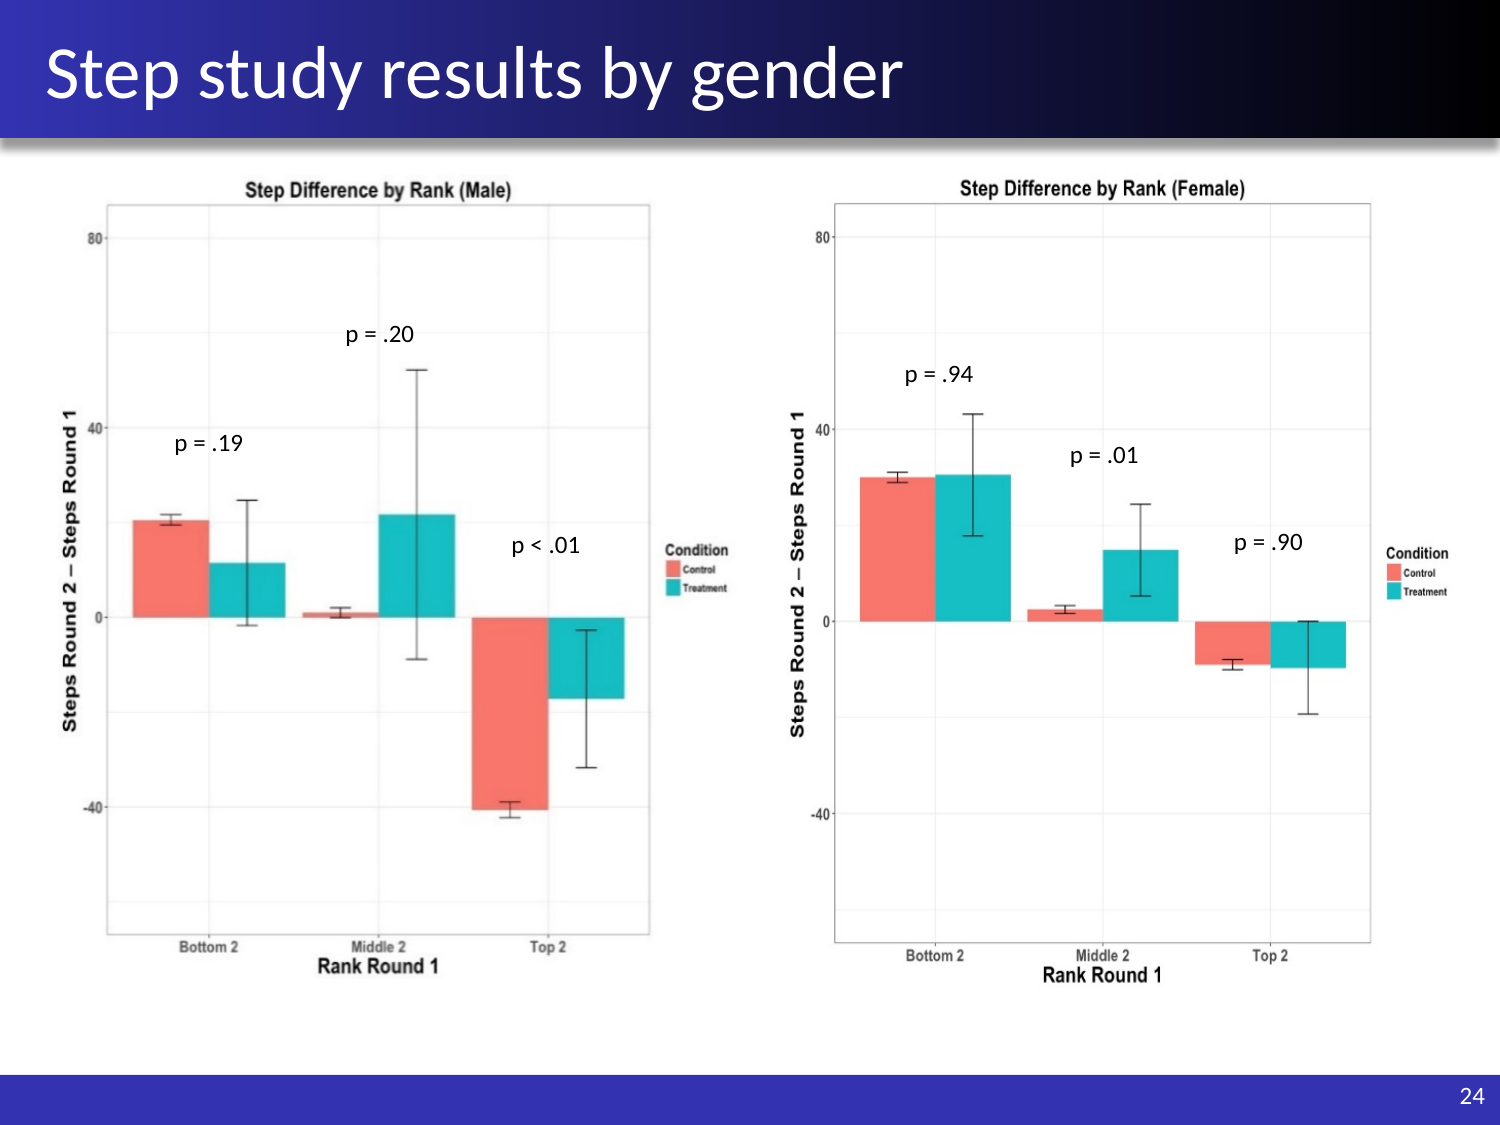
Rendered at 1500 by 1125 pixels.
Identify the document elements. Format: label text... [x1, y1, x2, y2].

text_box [58, 172, 1459, 988]
title Step study results by gender [0, 6, 1463, 132]
slide_number 24 [1325, 1065, 1500, 1125]
